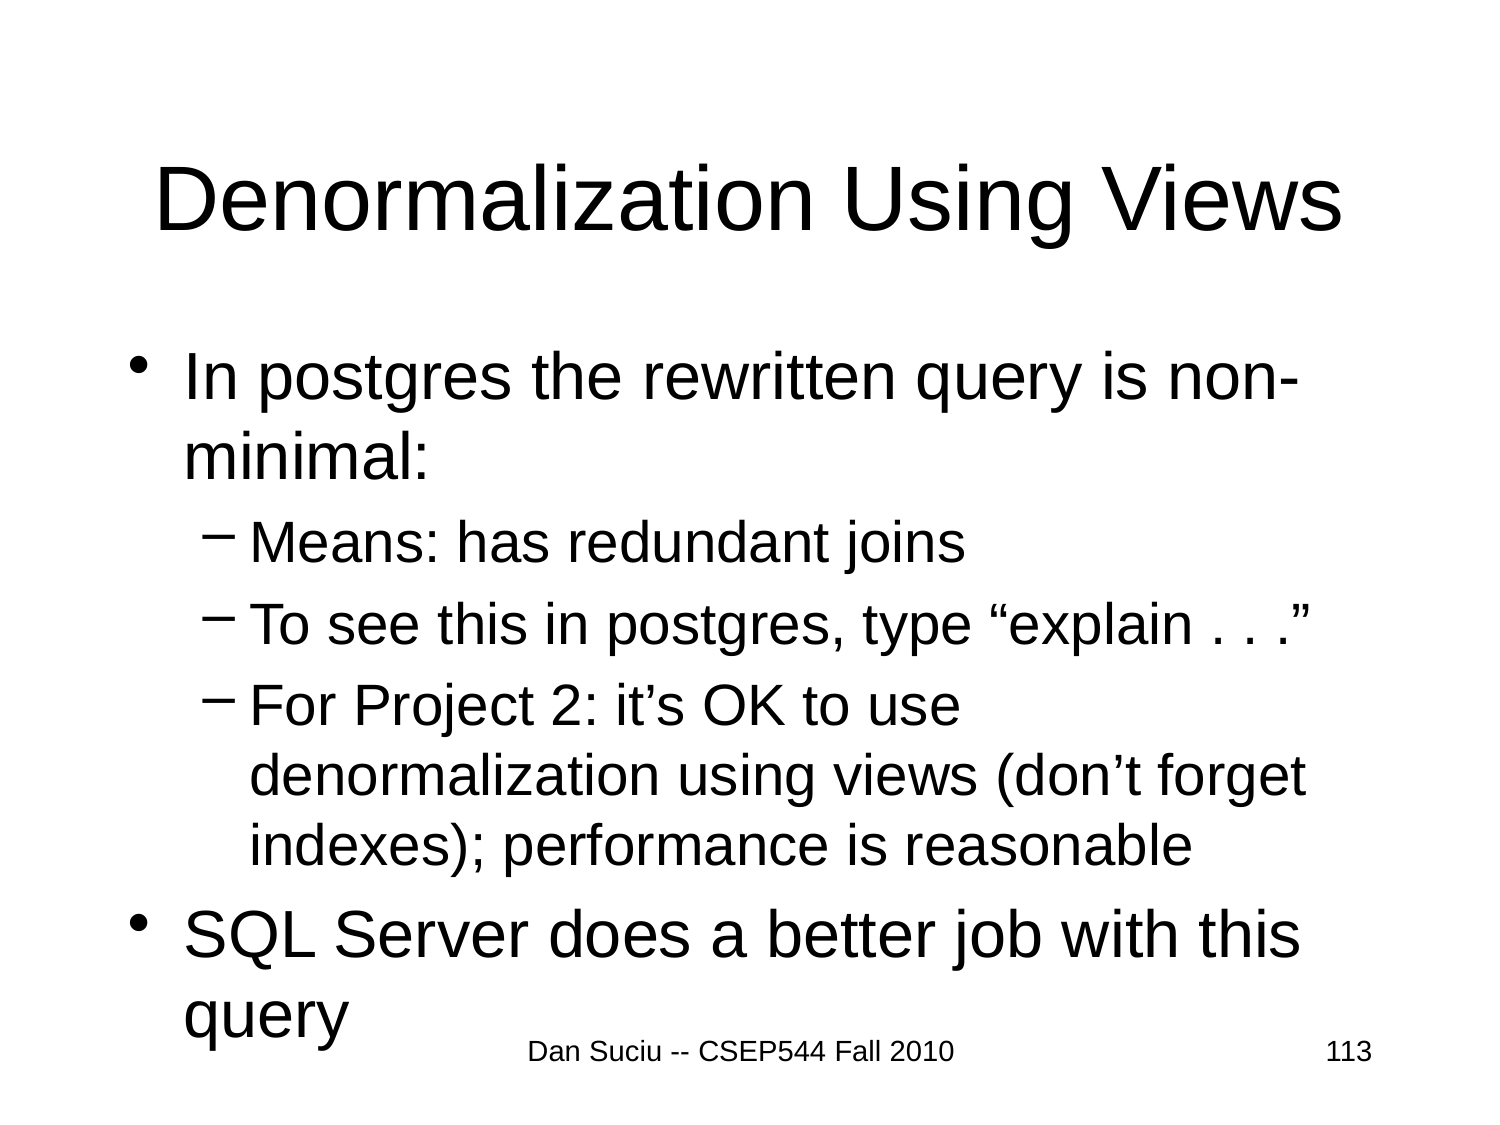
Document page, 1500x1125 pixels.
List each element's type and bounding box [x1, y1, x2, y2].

slide_number [1074, 1024, 1388, 1101]
footer [512, 1024, 988, 1101]
title [112, 99, 1388, 288]
list [112, 324, 1388, 1001]
